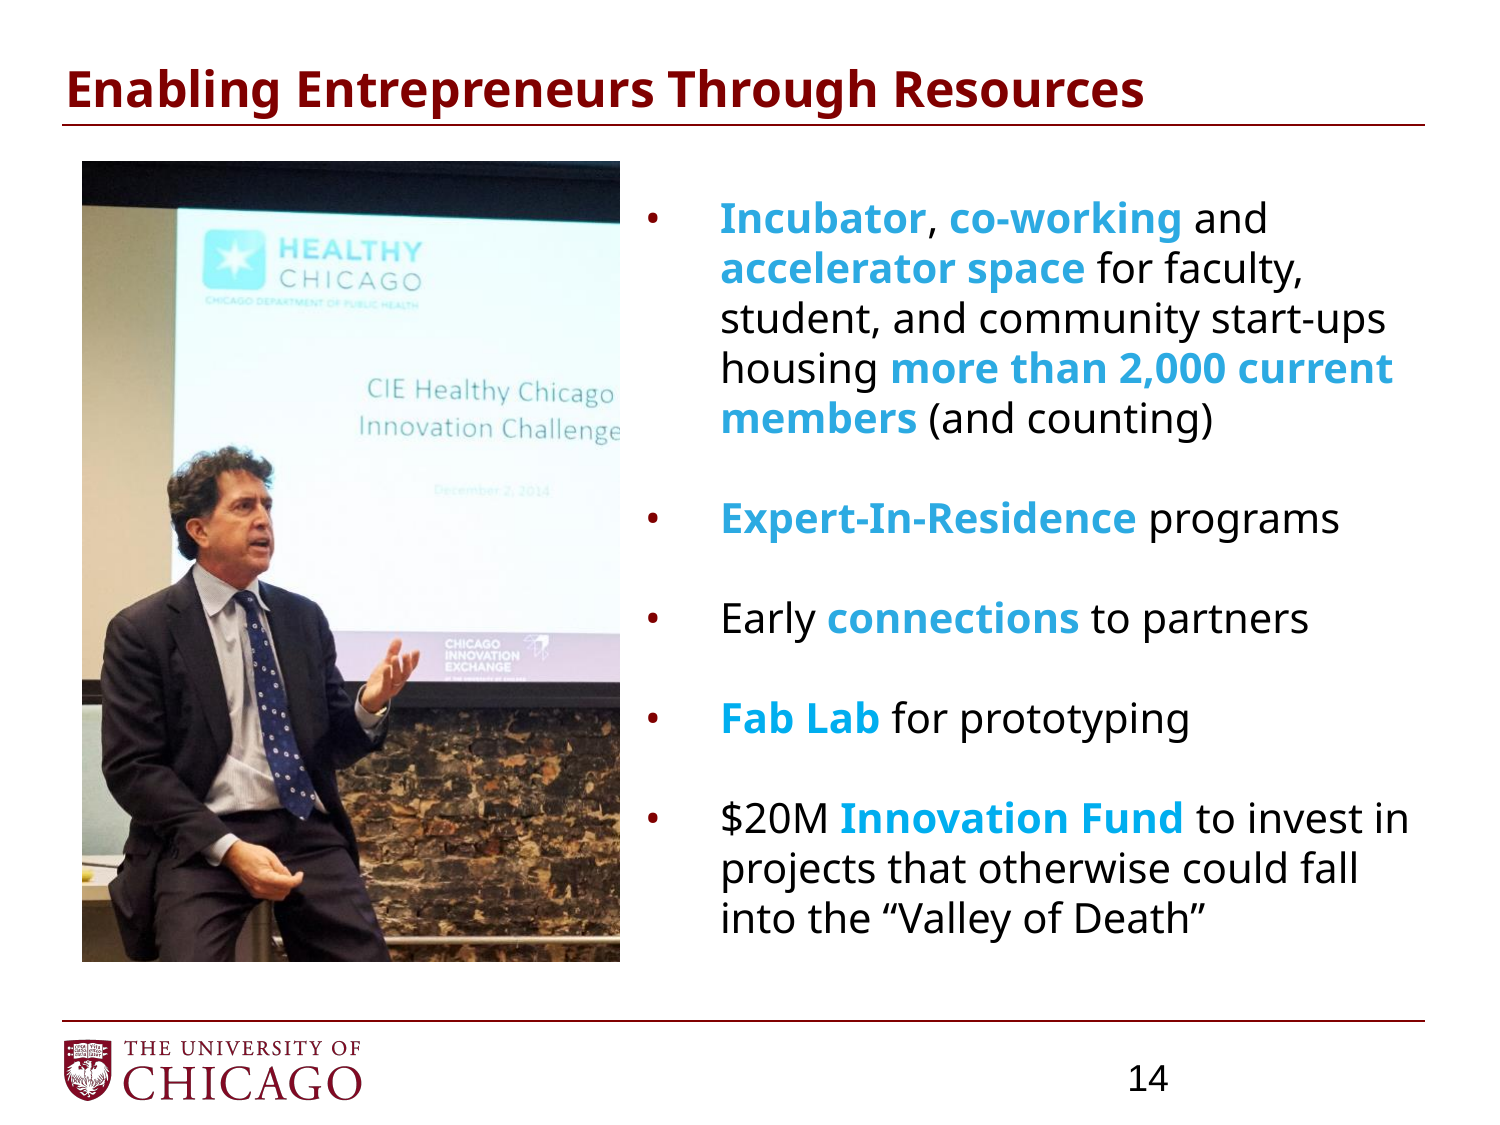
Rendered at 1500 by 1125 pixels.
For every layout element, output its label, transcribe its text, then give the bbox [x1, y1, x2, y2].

list Incubator, co-working and accelerator space for faculty, student, and community start-ups housing more than 2,000 current members (and counting) Expert-In-Residence programs Early connections to partners Fab Lab for prototyping $20M Innovation Fund to invest in projects that otherwise could fall into the “Valley of Death” [629, 184, 1443, 988]
title Enabling Entrepreneurs Through Resources [50, 37, 1363, 125]
picture [82, 160, 621, 962]
picture [62, 1037, 363, 1103]
slide_number 14 [1112, 1046, 1438, 1125]
